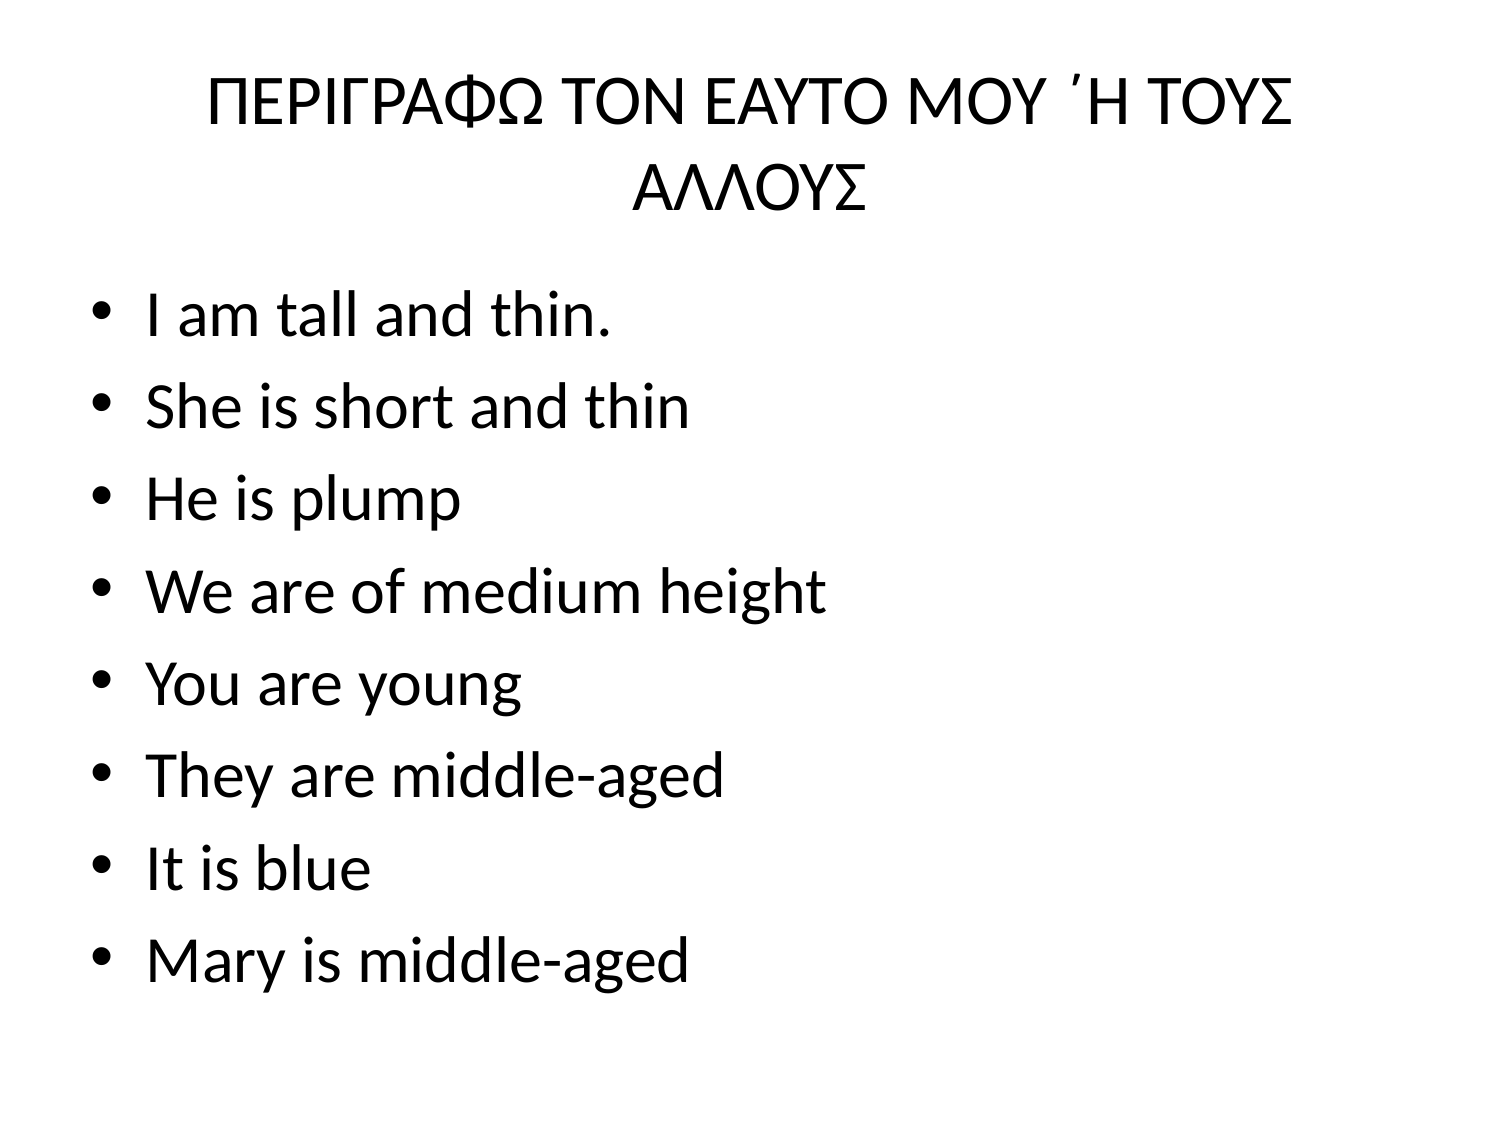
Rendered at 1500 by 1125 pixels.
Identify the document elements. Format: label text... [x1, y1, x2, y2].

title ΠΕΡΙΓΡΑΦΩ ΤΟΝ ΕΑΥΤΟ ΜΟΥ ΄Η ΤΟΥΣ ΑΛΛΟΥΣ [75, 45, 1425, 233]
list I am tall and thin. She is short and thin Ηe is plump We are of medium height You are young They are middle-aged It is blue Mary is middle-aged [75, 262, 1425, 1005]
